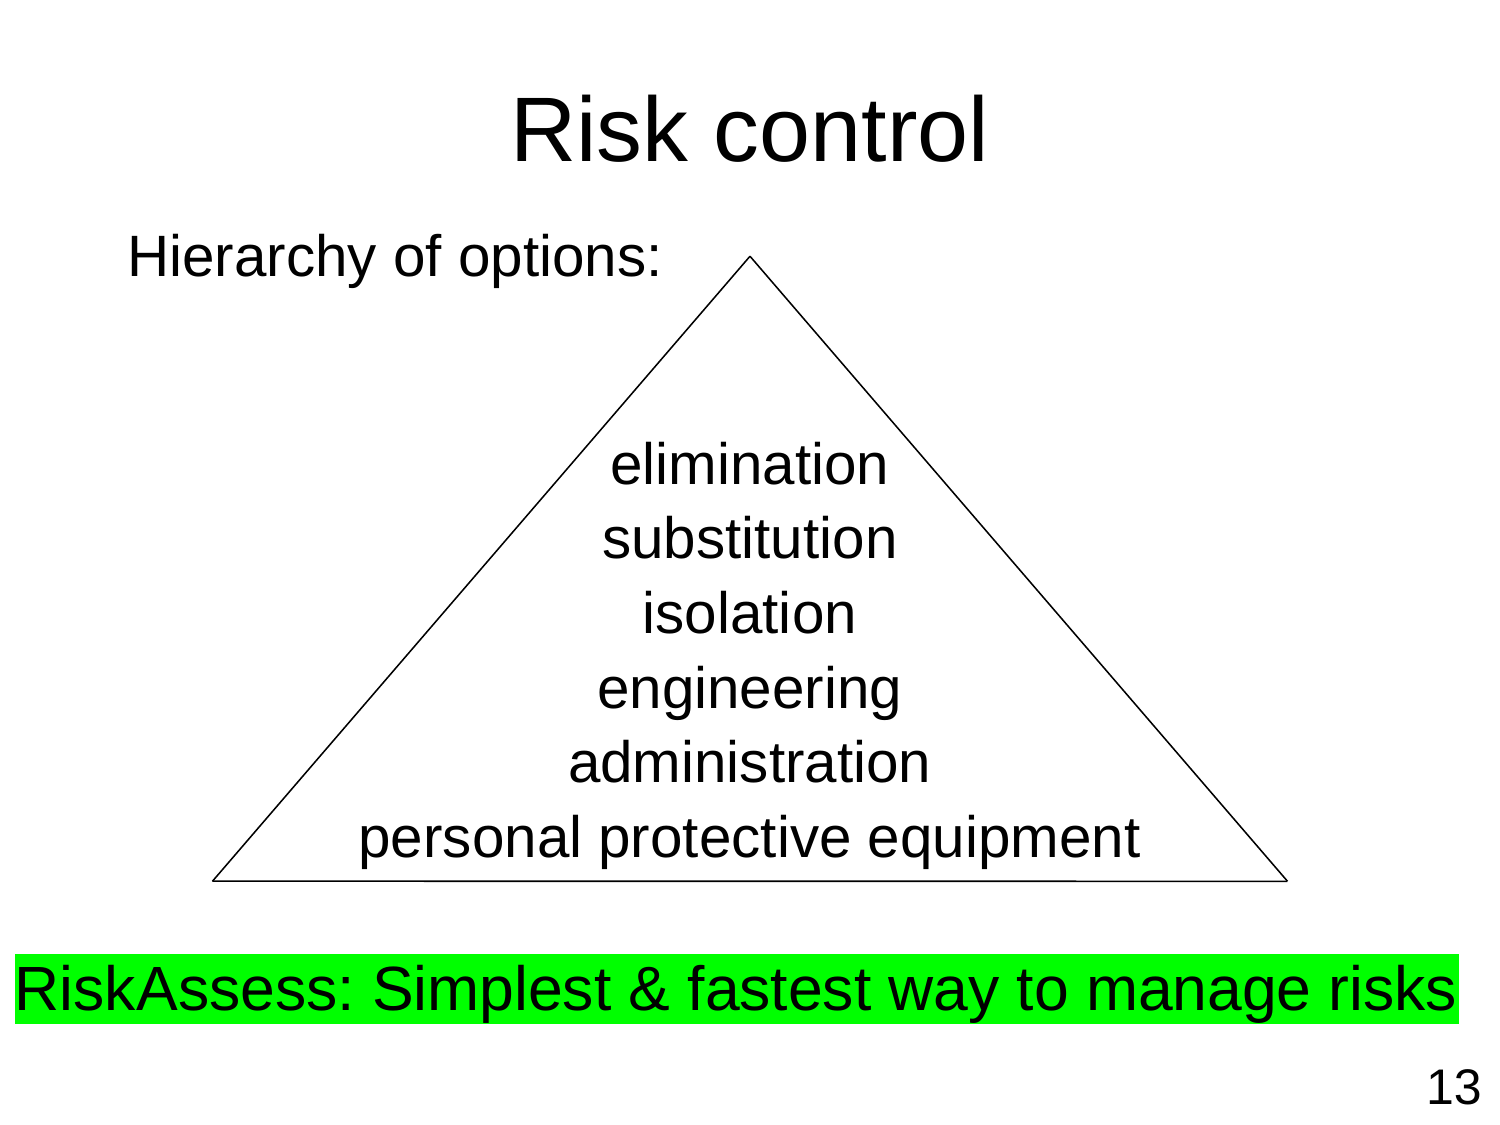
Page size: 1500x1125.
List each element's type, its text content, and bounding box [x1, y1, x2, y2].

list Hierarchy of options: elimination substitution isolation engineering administration personal protective equipment [112, 218, 1388, 917]
title Risk control [112, 31, 1388, 218]
text_box RiskAssess: Simplest & fastest way to manage risks [0, 940, 1500, 1091]
text_box 13 [1411, 1046, 1500, 1122]
